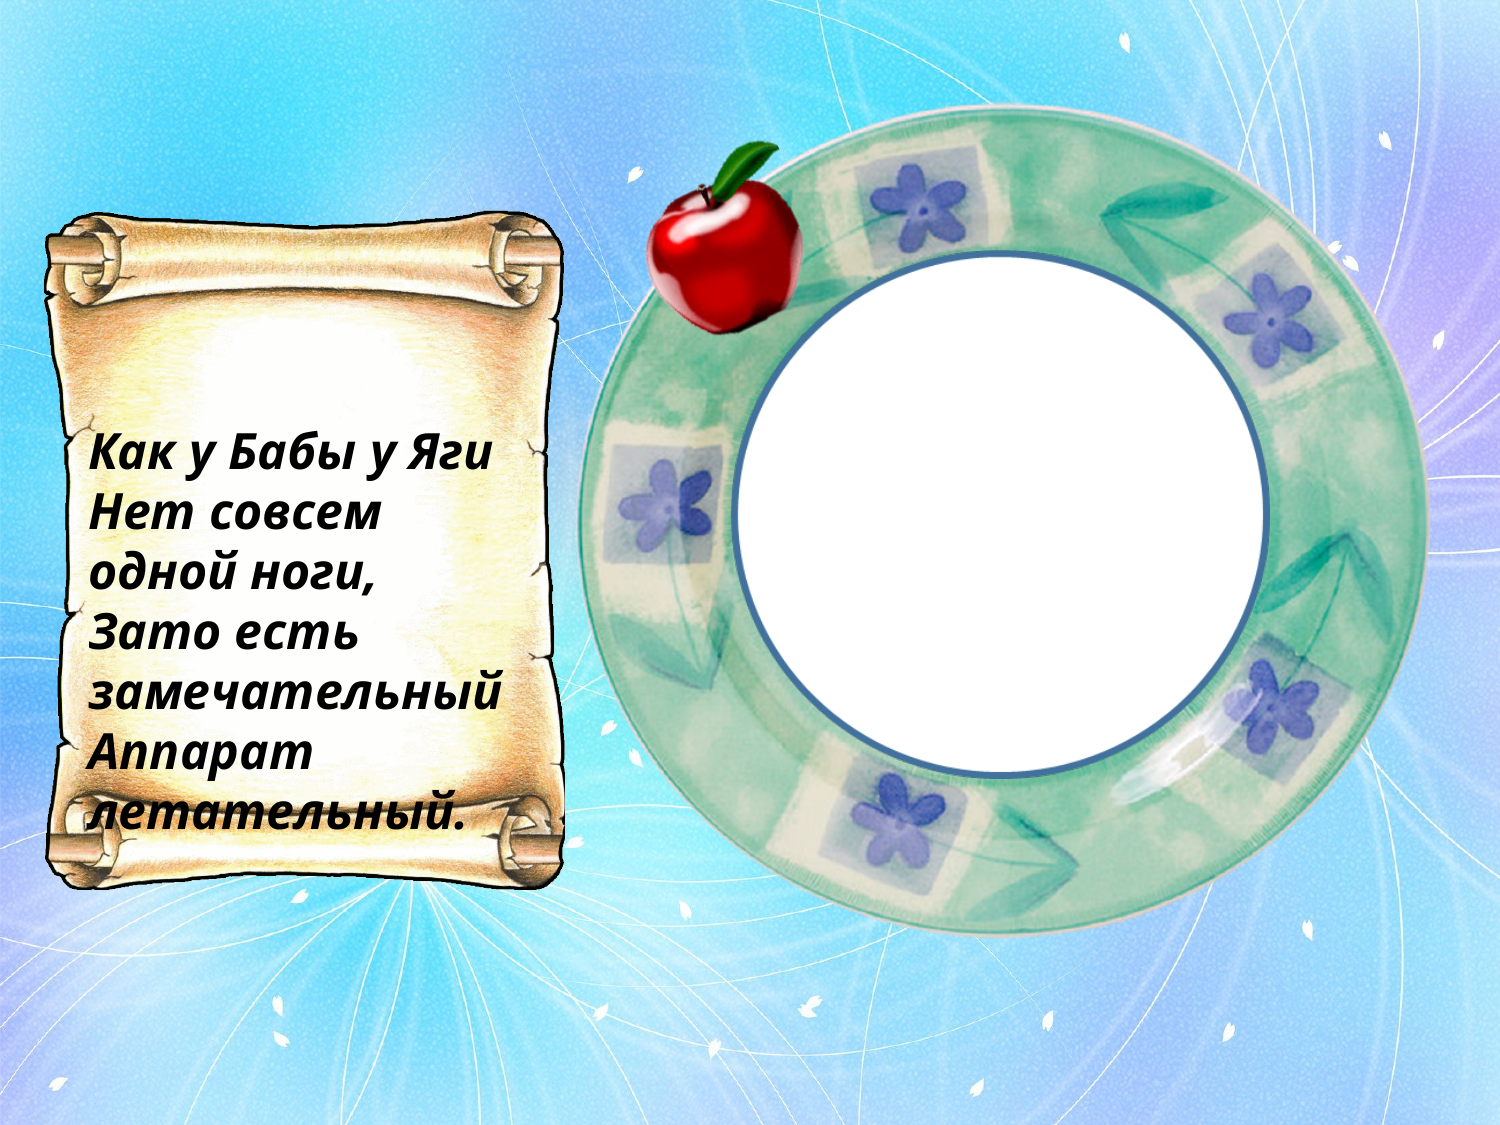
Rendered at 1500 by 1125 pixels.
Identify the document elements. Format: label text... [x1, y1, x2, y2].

picture [0, 0, 1500, 1125]
text_box Как у Бабы у Яги Нет совсем одной ноги, Зато есть замечательный Аппарат летательный. [73, 819, 529, 848]
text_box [561, 91, 1429, 943]
